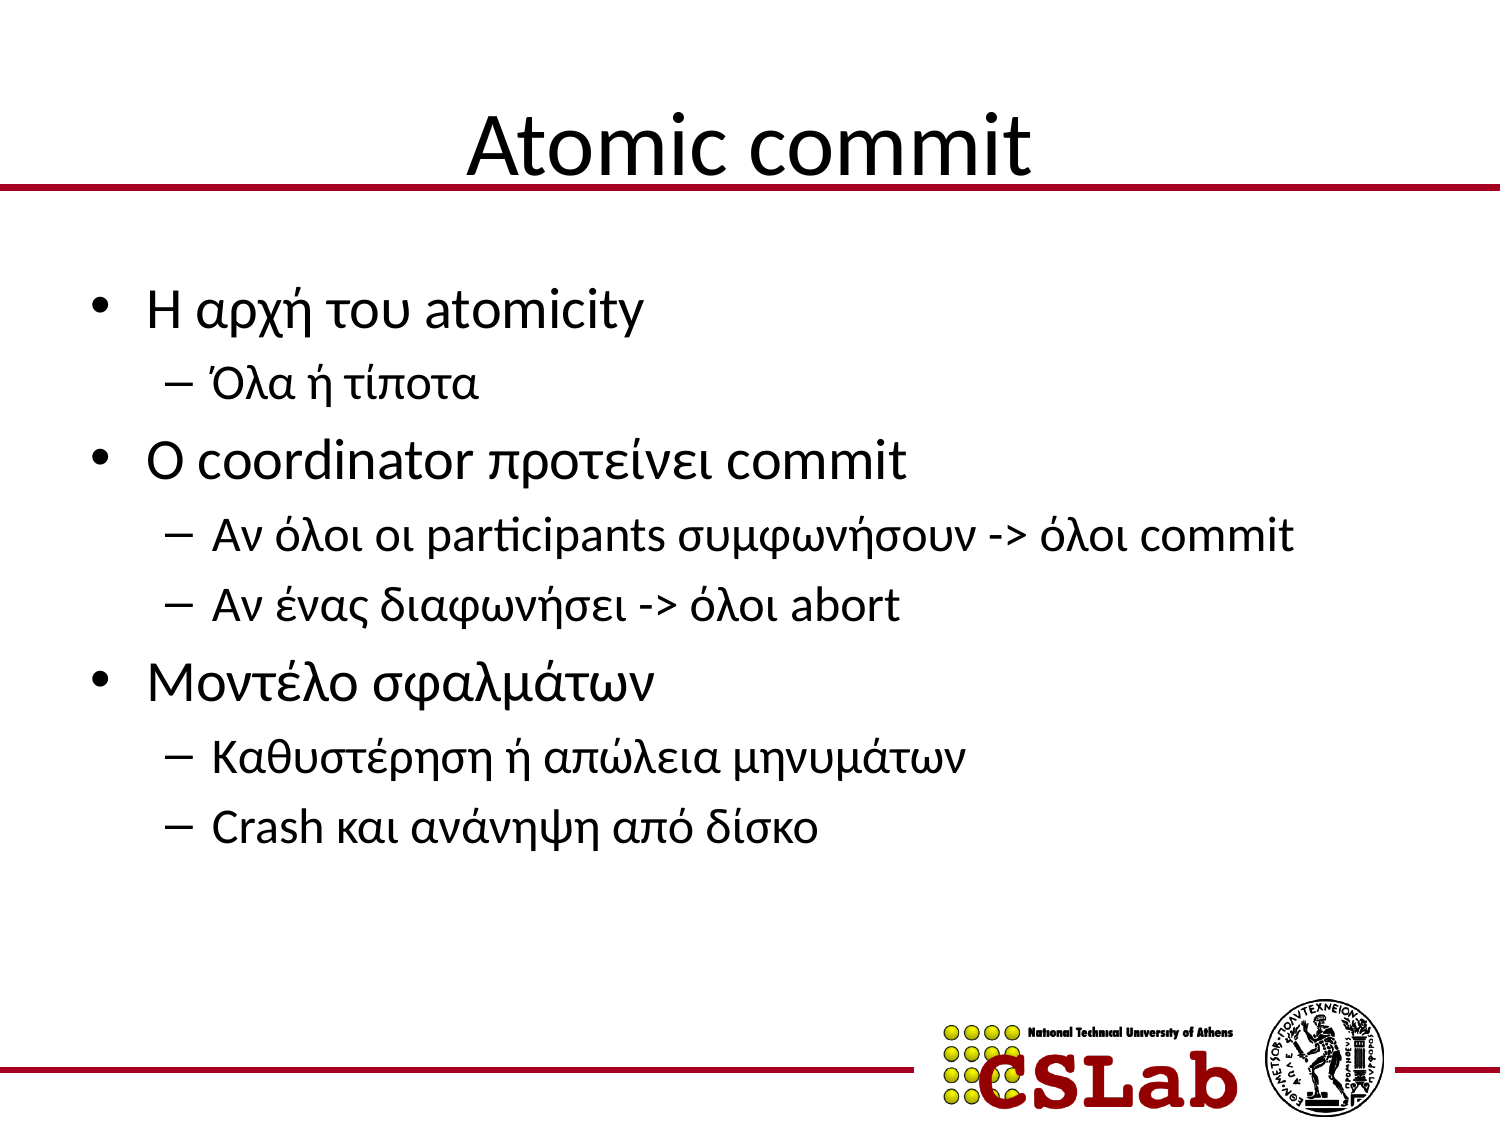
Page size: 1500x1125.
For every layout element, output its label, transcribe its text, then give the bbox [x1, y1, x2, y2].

list H αρχή του atomicity Όλα ή τίποτα Ο coordinator προτείνει commit Αν όλοι οι participants συμφωνήσουν -> όλοι commit Αν ένας διαφωνήσει -> όλοι abort Μοντέλο σφαλμάτων Καθυστέρηση ή απώλεια μηνυμάτων Crash και ανάνηψη από δίσκο [74, 262, 1426, 1006]
picture [1265, 1006, 1384, 1117]
picture [937, 1022, 1243, 1118]
title Atomic commit [74, 44, 1426, 233]
